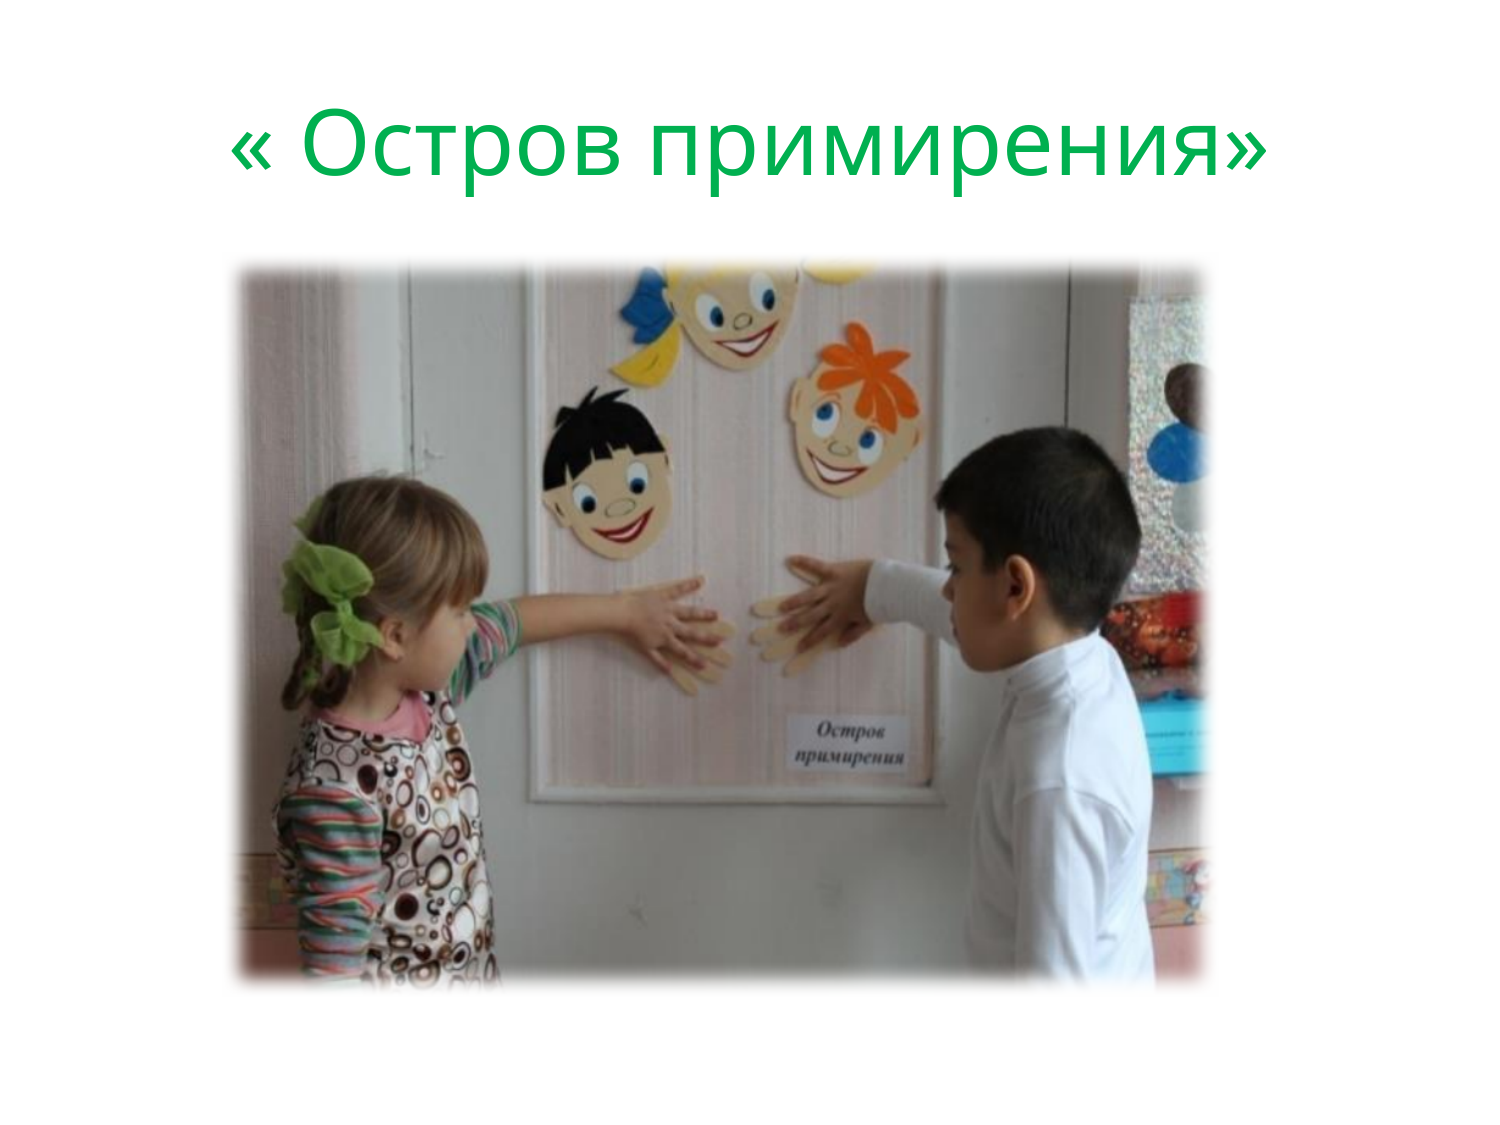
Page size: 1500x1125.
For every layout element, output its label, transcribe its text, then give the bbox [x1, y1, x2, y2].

picture [222, 252, 1219, 997]
title « Остров примирения» [75, 45, 1425, 233]
